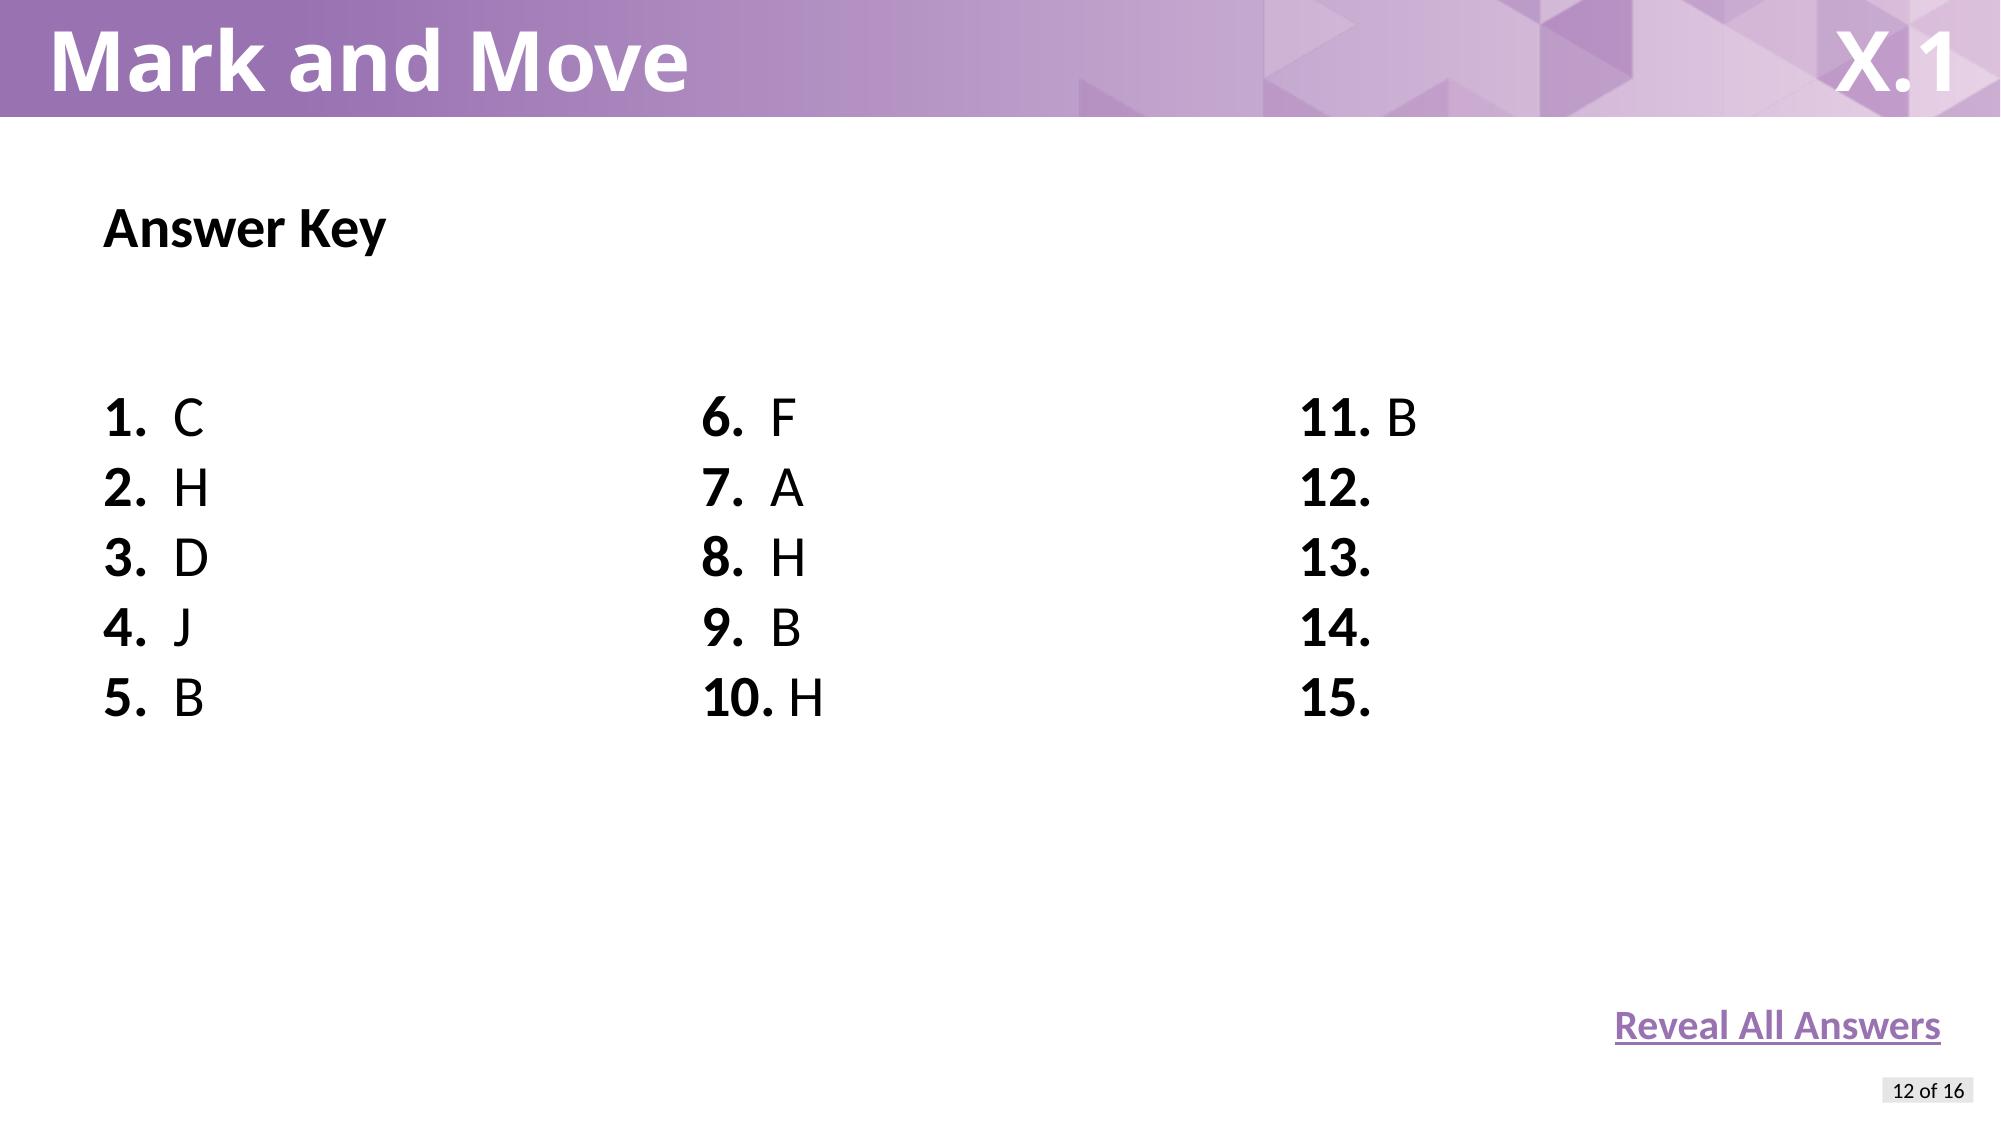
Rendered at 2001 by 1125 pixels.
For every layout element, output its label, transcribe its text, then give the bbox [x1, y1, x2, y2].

text_box Mark and Move [32, 11, 720, 117]
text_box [1876, 1076, 1981, 1104]
text_box [0, 0, 2000, 118]
picture [989, 0, 2000, 117]
text_box Reveal All Answers [1612, 990, 1957, 1047]
text_box C H D J B F A H B H B [88, 370, 1912, 784]
text_box Answer Key [88, 181, 1912, 267]
